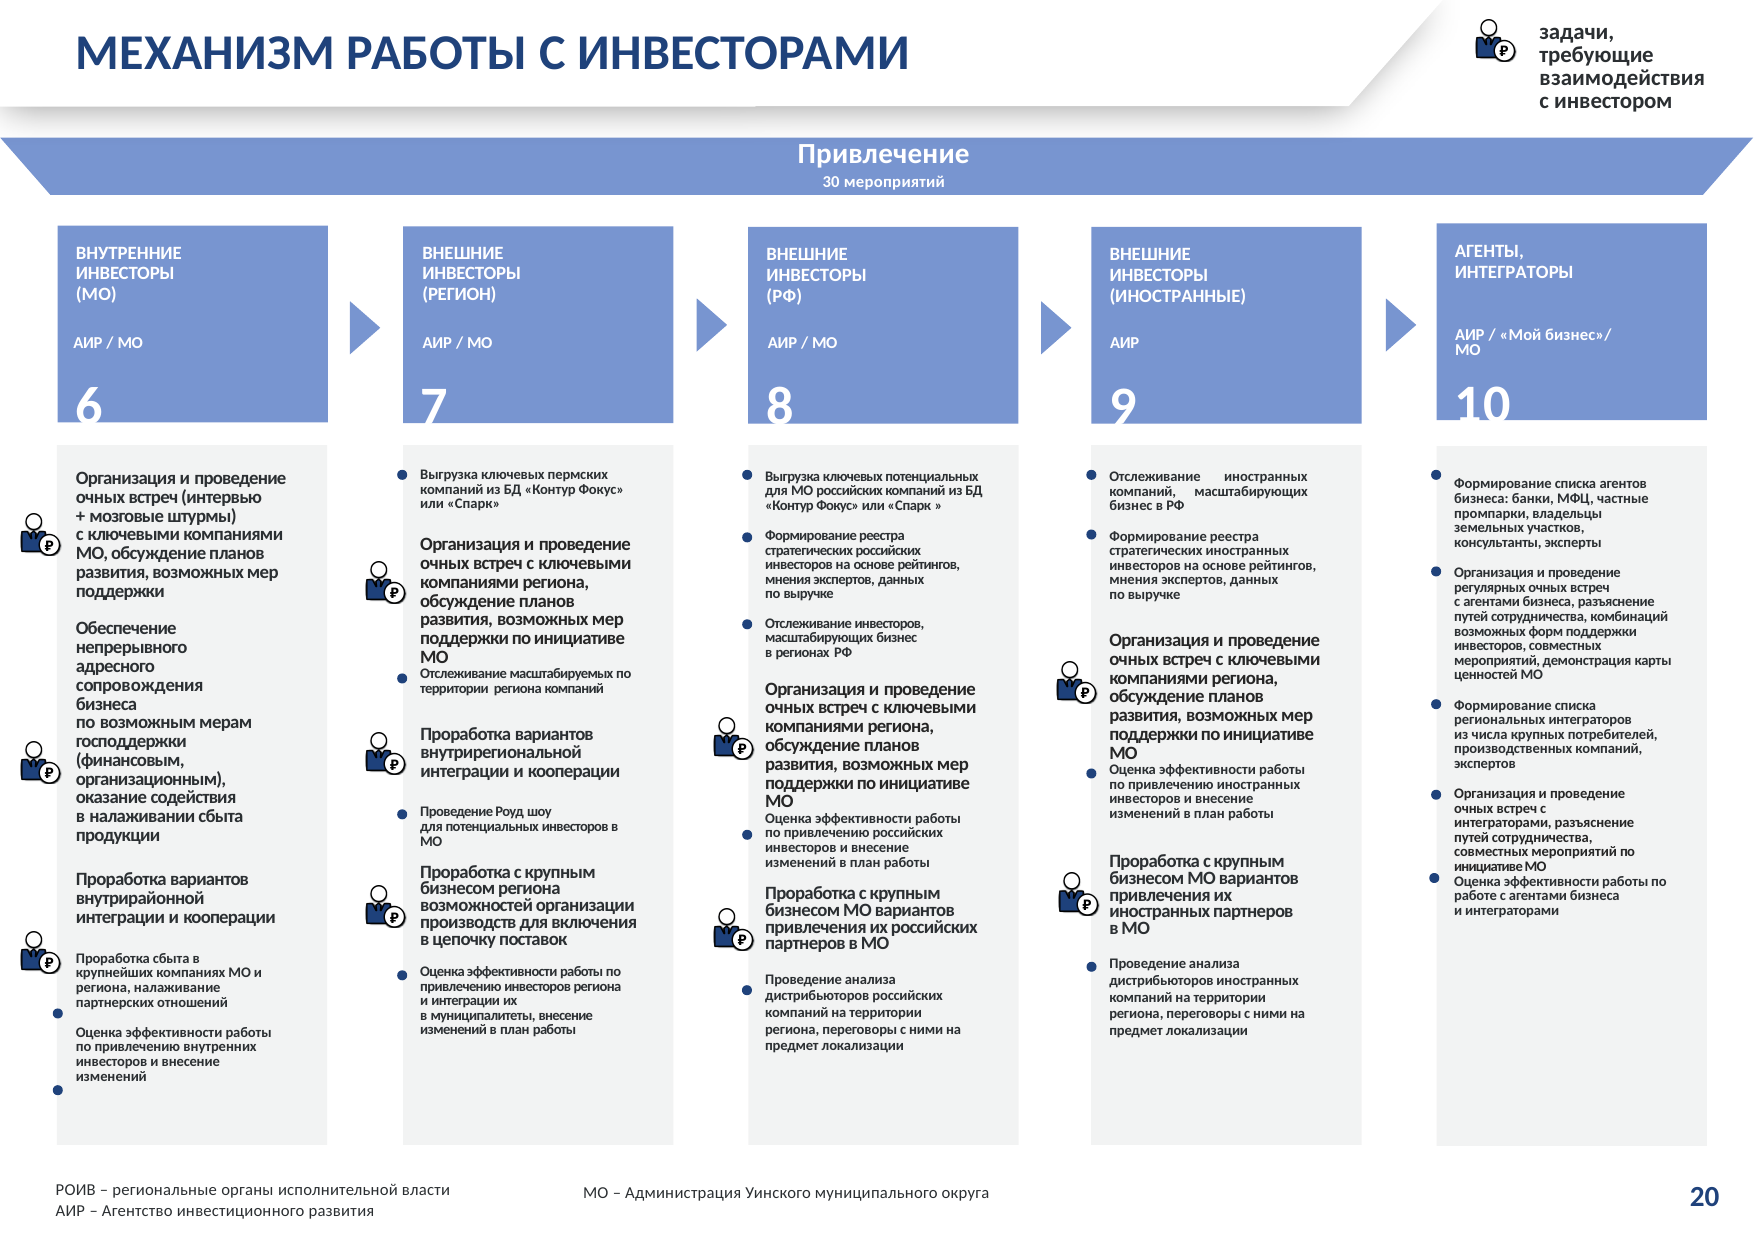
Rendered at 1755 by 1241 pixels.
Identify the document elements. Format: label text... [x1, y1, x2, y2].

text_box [1055, 660, 1113, 705]
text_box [1057, 872, 1115, 917]
text_box МО – Администрация Уинского муниципального округа [581, 1180, 1090, 1202]
text_box 9 [1107, 367, 1147, 435]
text_box АИР / МО [765, 335, 951, 352]
text_box ВНЕШНИЕ ИНВЕСТОРЫ (ИНОСТРАННЫЕ) [1107, 241, 1290, 306]
text_box Выгрузка ключевых потенциальных для МО росcийских компаний из БД «Контур Фокус» или «Спарк » Формирование реестра стратегических российских инвесторов на основе рейтингов, мнения экспертов, данных по выручке Отслеживание инвесторов, масштабирующих бизнес в регионах РФ Организация и проведение очных встреч с ключевыми компаниями региона, обсуждение планов развития, возможных мер поддержки по инициативе МО Оценка эффективности работы по привлечению российских инвесторов и внесение изменений в план работы Проработка с крупным бизнесом МО вариантов привлечения их российских партнеров в МО Проведение анализа дистрибьюторов российских компаний на территории региона, переговоры с ними на предмет локализации [747, 446, 1018, 1071]
text_box Привлечение 30 мероприятий [511, 146, 1235, 191]
text_box 20 [1679, 1170, 1752, 1241]
text_box 10 [1452, 366, 1518, 434]
text_box Формирование списка агентов бизнеса: банки, МФЦ, частные промпарки, владельцы земельных участков, консультанты, эксперты Организация и проведение регулярных очных встреч с агентами бизнеса, разъяснение путей сотрудничества, комбинаций возможных форм поддержки инвесторов, совместных мероприятий, демонстрация карты ценностей МО Формирование списка региональных интеграторов из числа крупных потребителей, производственных компаний, экспертов Организация и проведение очных встреч с интеграторами, разъяснение путей сотрудничества, совместных мероприятий по инициативе МО Оценка эффективности работы по работе с агентами бизнеса и интеграторами [1436, 461, 1707, 919]
text_box [1431, 699, 1442, 710]
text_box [364, 561, 422, 605]
text_box [742, 829, 753, 840]
text_box АИР [1107, 335, 1290, 352]
text_box 8 [764, 367, 805, 435]
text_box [713, 717, 771, 761]
text_box [401, 443, 675, 1147]
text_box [19, 513, 77, 558]
text_box [1091, 226, 1362, 424]
text_box [741, 985, 752, 996]
text_box АИР / МО [70, 335, 311, 352]
text_box [1431, 789, 1442, 800]
text_box АГЕНТЫ, ИНТЕГРАТОРЫ [1452, 238, 1613, 282]
text_box [748, 226, 1019, 424]
text_box ВНЕШНИЕ ИНВЕСТОРЫ (РФ) [764, 241, 901, 306]
text_box 7 [418, 367, 458, 435]
text_box [1041, 301, 1072, 355]
text_box [1385, 298, 1417, 352]
text_box [1431, 469, 1442, 480]
text_box [1429, 873, 1440, 883]
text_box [713, 908, 771, 952]
text_box [696, 298, 727, 352]
text_box [397, 970, 402, 981]
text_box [19, 931, 77, 975]
text_box [397, 673, 402, 684]
text_box [742, 469, 753, 480]
text_box [57, 225, 328, 423]
text_box РОИВ – региональные органы исполнительной власти АИР – Агентство инвестиционного развития [53, 1177, 570, 1220]
text_box [746, 443, 1021, 1147]
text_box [364, 732, 422, 777]
text_box [0, 137, 1754, 195]
text_box [742, 619, 753, 630]
text_box Выгрузка ключевых пермских компаний из БД «Контур Фокус» или «Спарк» Организация и проведение очных встреч с ключевыми компаниями региона, обсуждение планов развития, возможных мер поддержки по инициативе МО Отслеживание масштабируемых по территории региона компаний Проработка вариантов внутрирегиональной интеграции и кооперации Проведение Роуд шоу для потенциальных инвесторов в МО Проработка с крупным бизнесом региона возможностей организации производств для включения в цепочку поставок Оценка эффективности работы по привлечению инвесторов региона и интеграции их в муниципалитеты, внесение изменений в план работы [402, 446, 673, 1088]
text_box [1436, 223, 1707, 421]
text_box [19, 740, 77, 785]
text_box АИР / «Мой бизнес»/ МО [1452, 327, 1640, 359]
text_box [364, 885, 422, 930]
text_box ВНУТРЕННИЕ ИНВЕСТОРЫ (МО) [73, 240, 218, 305]
text_box АИР / МО [420, 335, 592, 352]
text_box [403, 226, 674, 424]
text_box [1431, 566, 1442, 577]
text_box 6 [73, 367, 114, 435]
text_box [0, 0, 1443, 107]
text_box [1474, 18, 1532, 63]
text_box [1434, 444, 1709, 1148]
text_box [349, 301, 381, 355]
text_box [55, 443, 329, 1147]
text_box [1086, 961, 1097, 972]
text_box [397, 809, 402, 820]
text_box ВНЕШНИЕ ИНВЕСТОРЫ (РЕГИОН) [420, 240, 592, 305]
text_box [397, 469, 402, 480]
text_box [1089, 443, 1364, 1147]
text_box МЕХАНИЗМ РАБОТЫ С ИНВЕСТОРАМИ [73, 17, 1384, 80]
text_box [742, 532, 753, 543]
text_box задачи, требующие взаимодействия с инвестором [1537, 14, 1718, 114]
